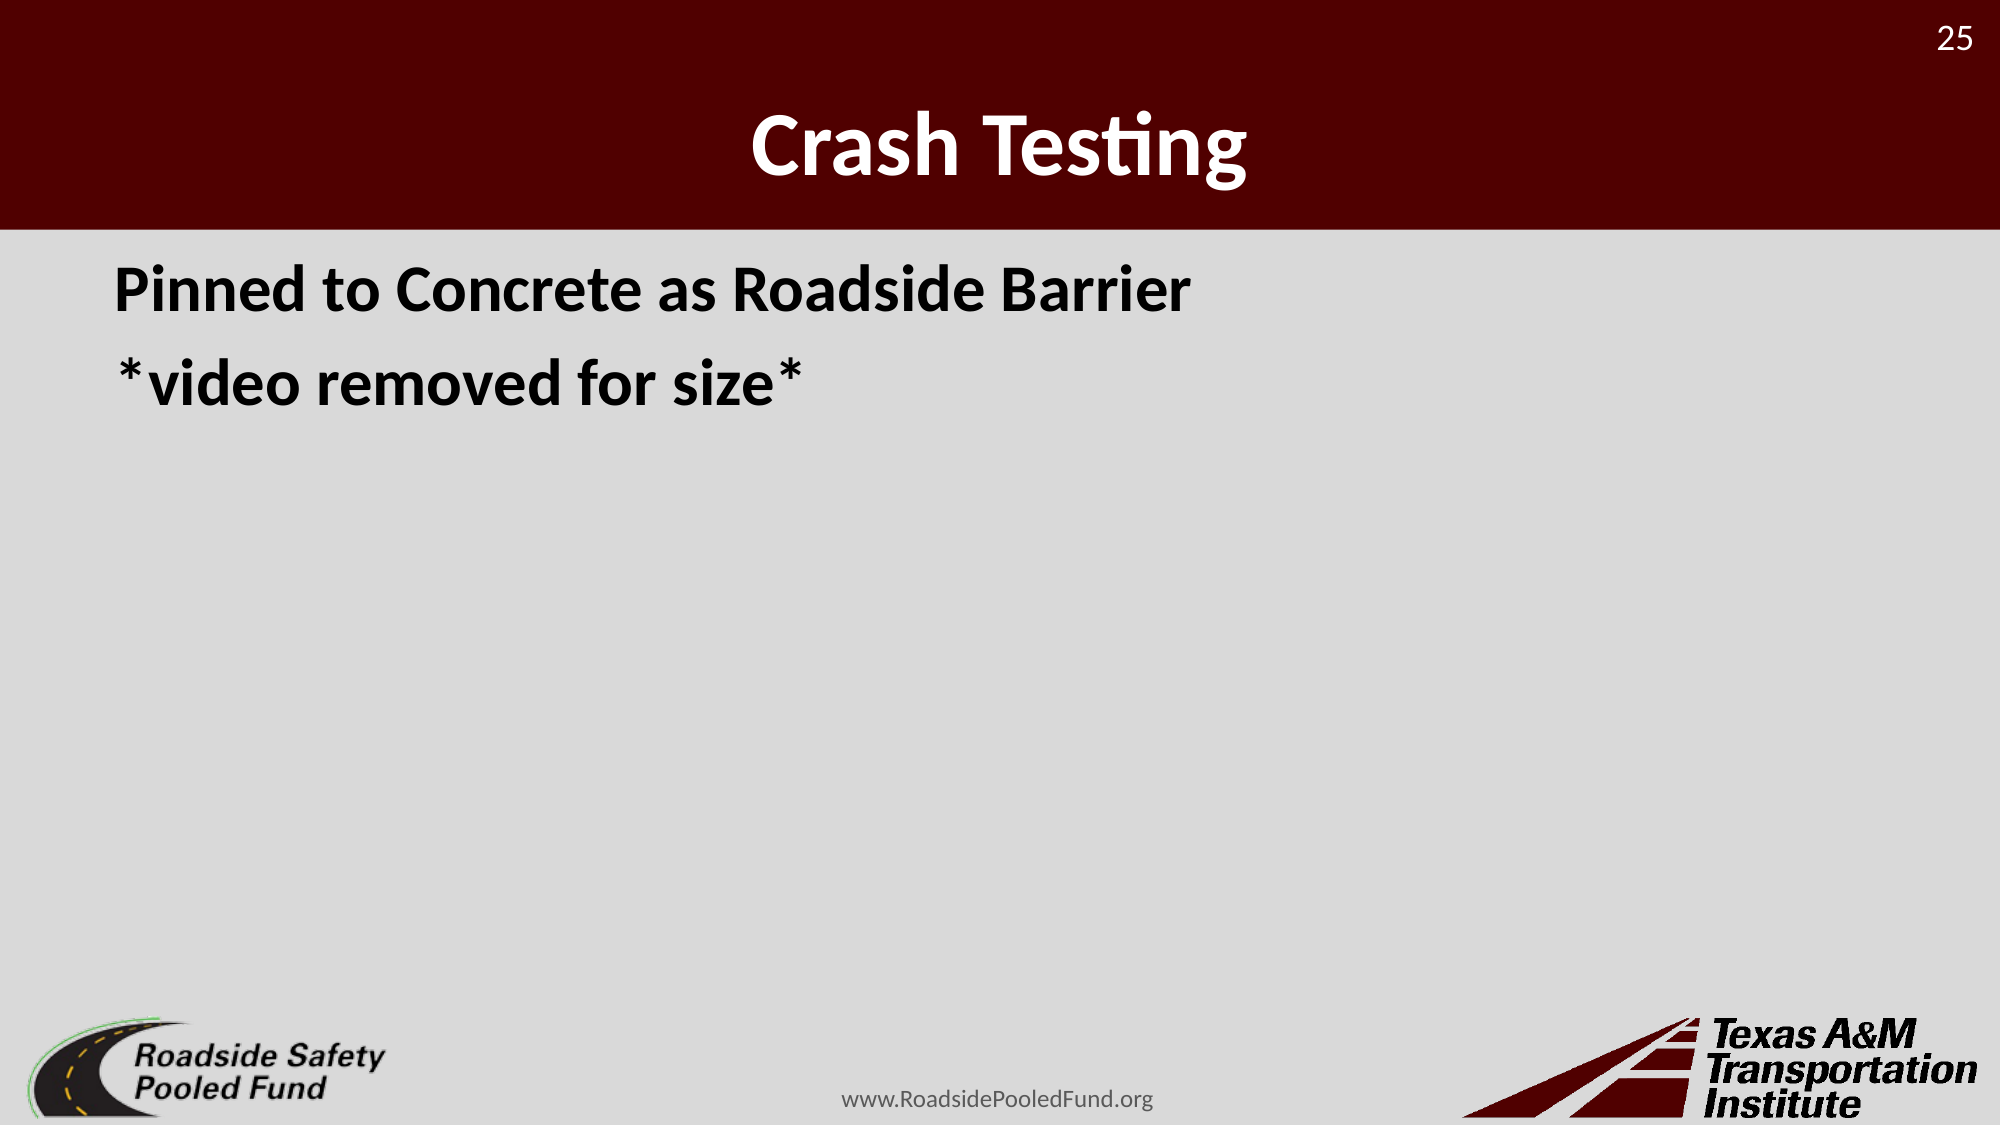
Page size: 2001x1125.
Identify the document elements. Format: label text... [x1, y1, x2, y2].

picture [1462, 1018, 1977, 1118]
list Pinned to Concrete as Roadside Barrier *video removed for size* [99, 237, 1288, 1025]
title Crash Testing [99, 45, 1900, 233]
picture [23, 1016, 390, 1119]
